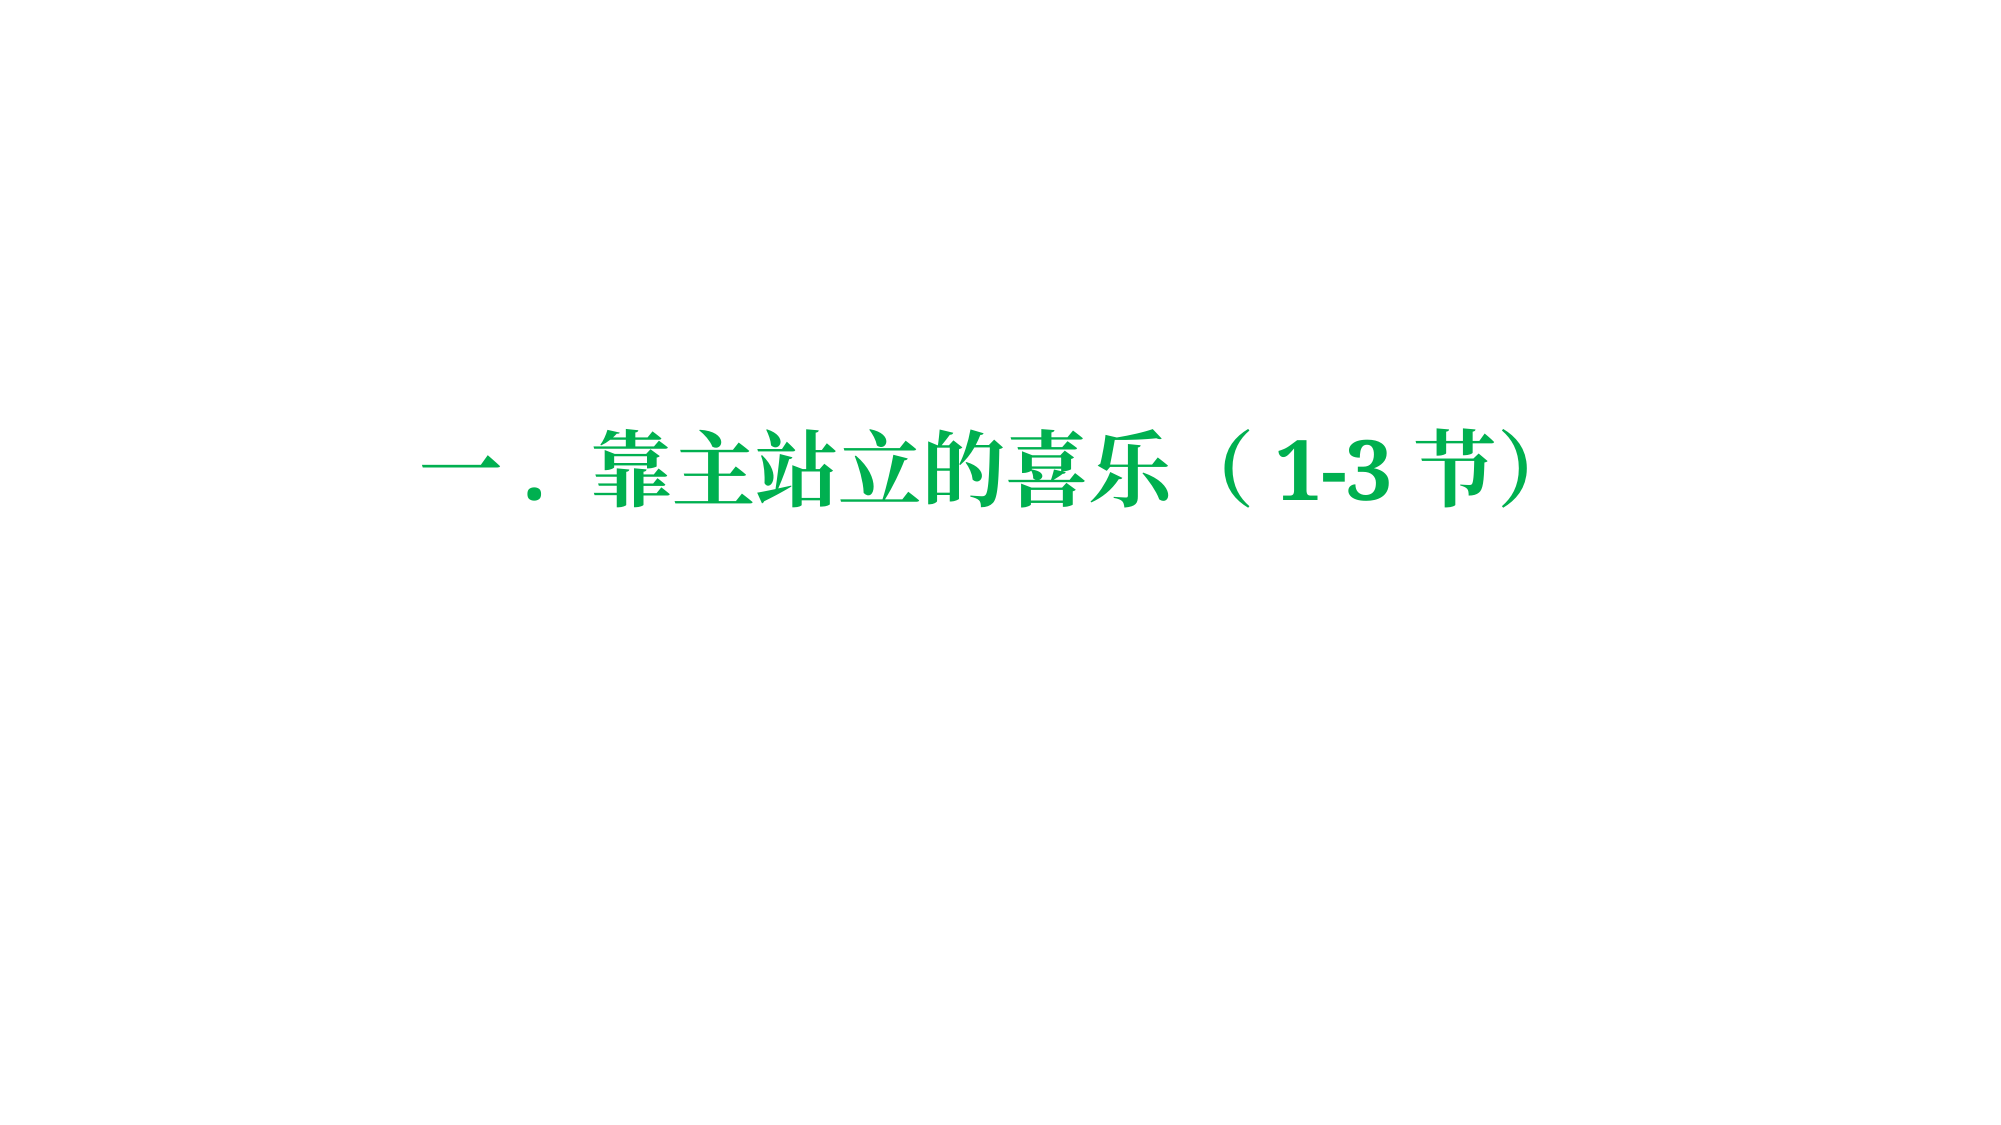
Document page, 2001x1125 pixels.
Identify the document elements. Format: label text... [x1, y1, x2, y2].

text_box 一. 靠主站立的喜乐（1-3节） [137, 405, 1863, 542]
